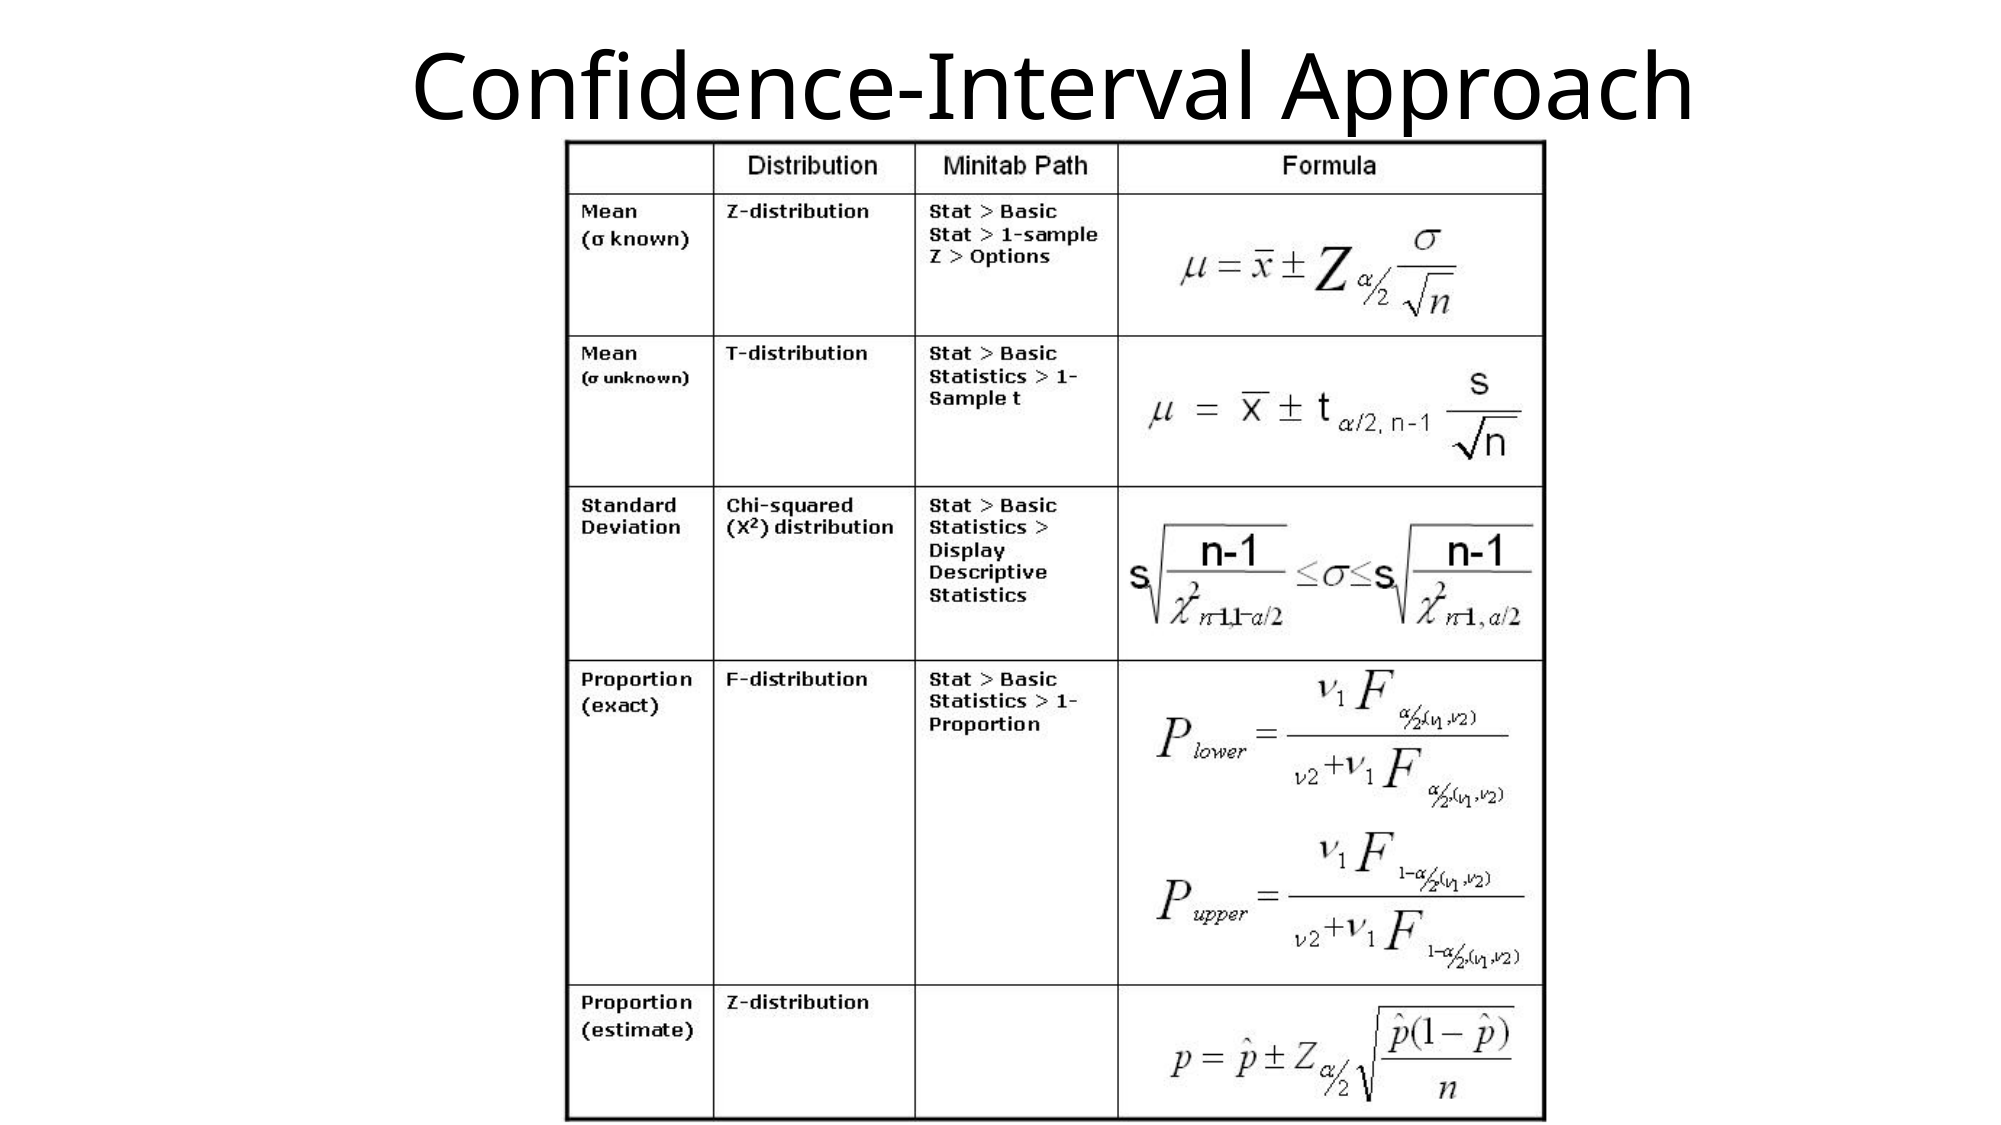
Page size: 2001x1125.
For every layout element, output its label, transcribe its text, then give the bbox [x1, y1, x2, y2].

title Confidence-Interval Approach [191, 0, 1917, 199]
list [561, 137, 1548, 1125]
